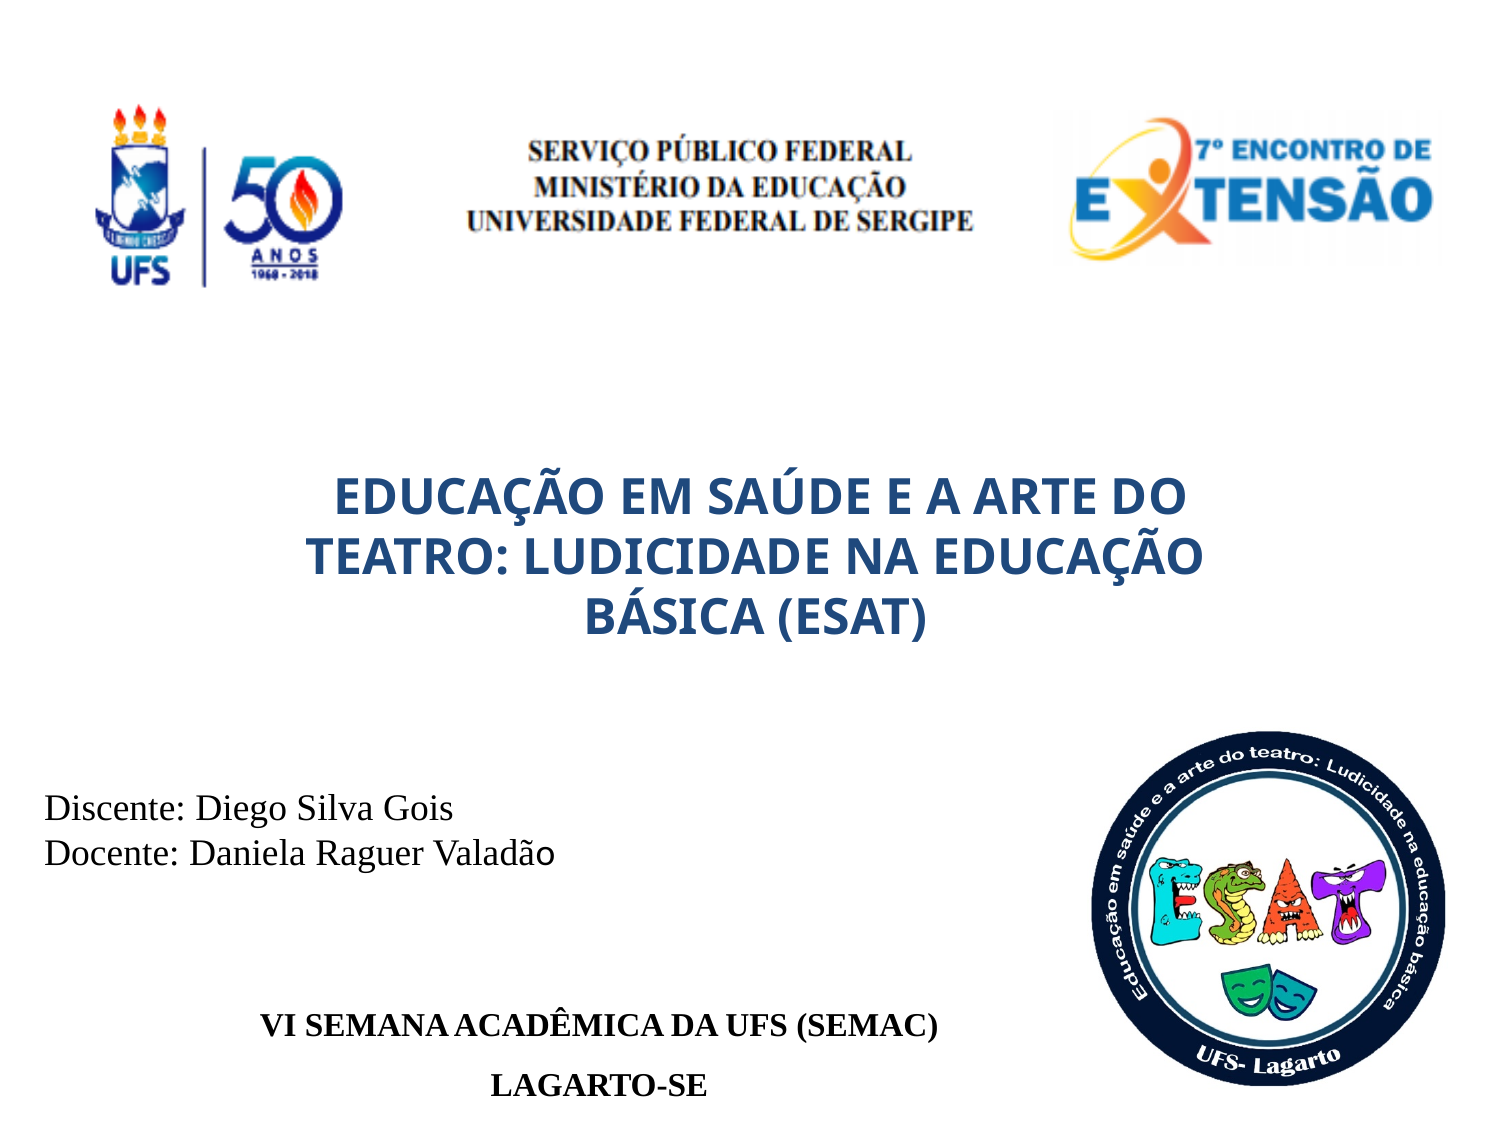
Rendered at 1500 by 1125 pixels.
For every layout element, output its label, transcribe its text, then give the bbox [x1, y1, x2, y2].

picture [64, 77, 1447, 315]
title EDUCAÇÃO EM SAÚDE E A ARTE DO TEATRO: LUDICIDADE NA EDUCAÇÃO BÁSICA (ESAT) [212, 397, 1299, 653]
text_box VI SEMANA ACADÊMICA DA UFS (SEMAC) LAGARTO-SE [194, 975, 1004, 1111]
text_box Discente: Diego Silva Gois Docente: Daniela Raguer Valadão [29, 730, 650, 926]
picture [1086, 727, 1450, 1090]
